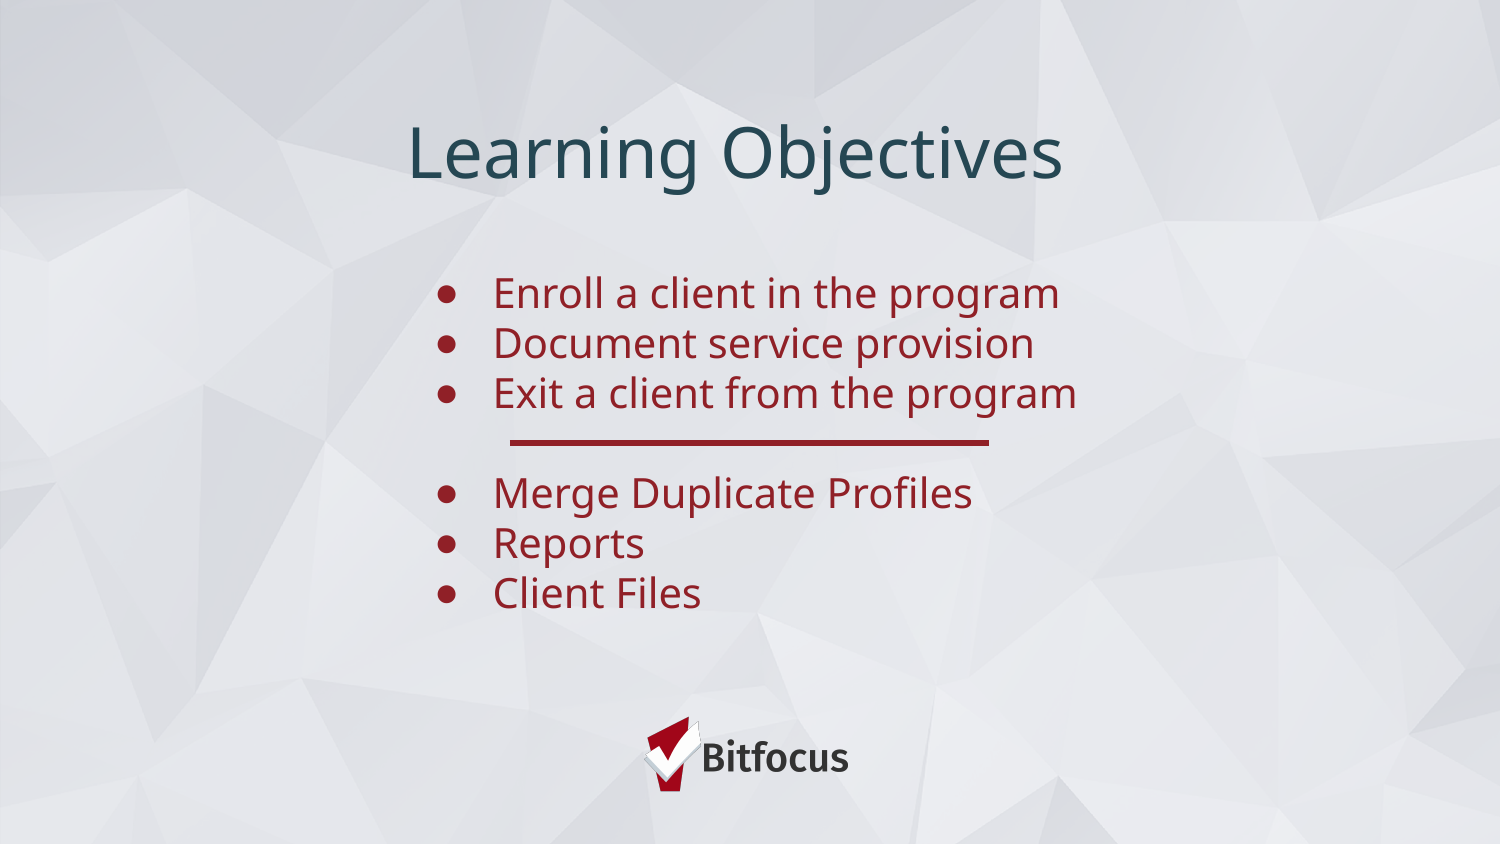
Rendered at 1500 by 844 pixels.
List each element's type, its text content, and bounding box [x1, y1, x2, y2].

list Enroll a client in the program Document service provision Exit a client from the program Merge Duplicate Profiles Reports Client Files [408, 257, 1091, 631]
title Learning Objectives [98, 59, 1374, 241]
picture [0, 0, 1500, 844]
